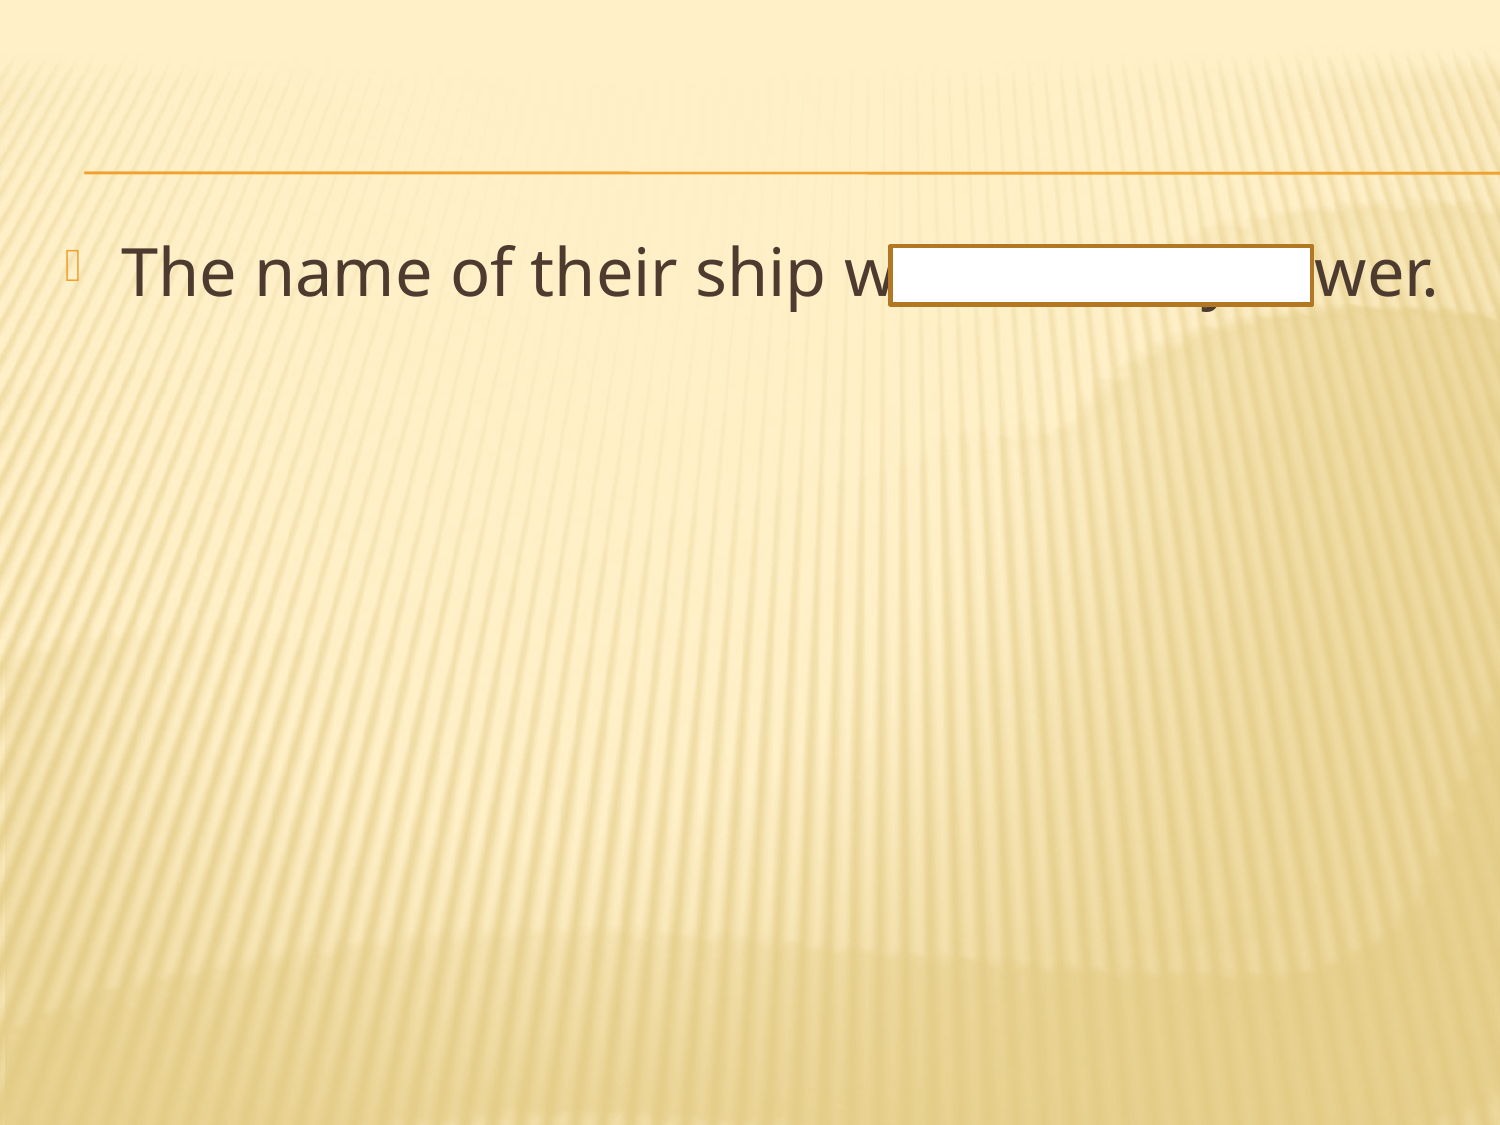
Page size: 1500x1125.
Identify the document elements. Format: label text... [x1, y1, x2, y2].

text_box [888, 244, 1314, 307]
list The name of their ship was the Mayflower. [50, 222, 1475, 998]
